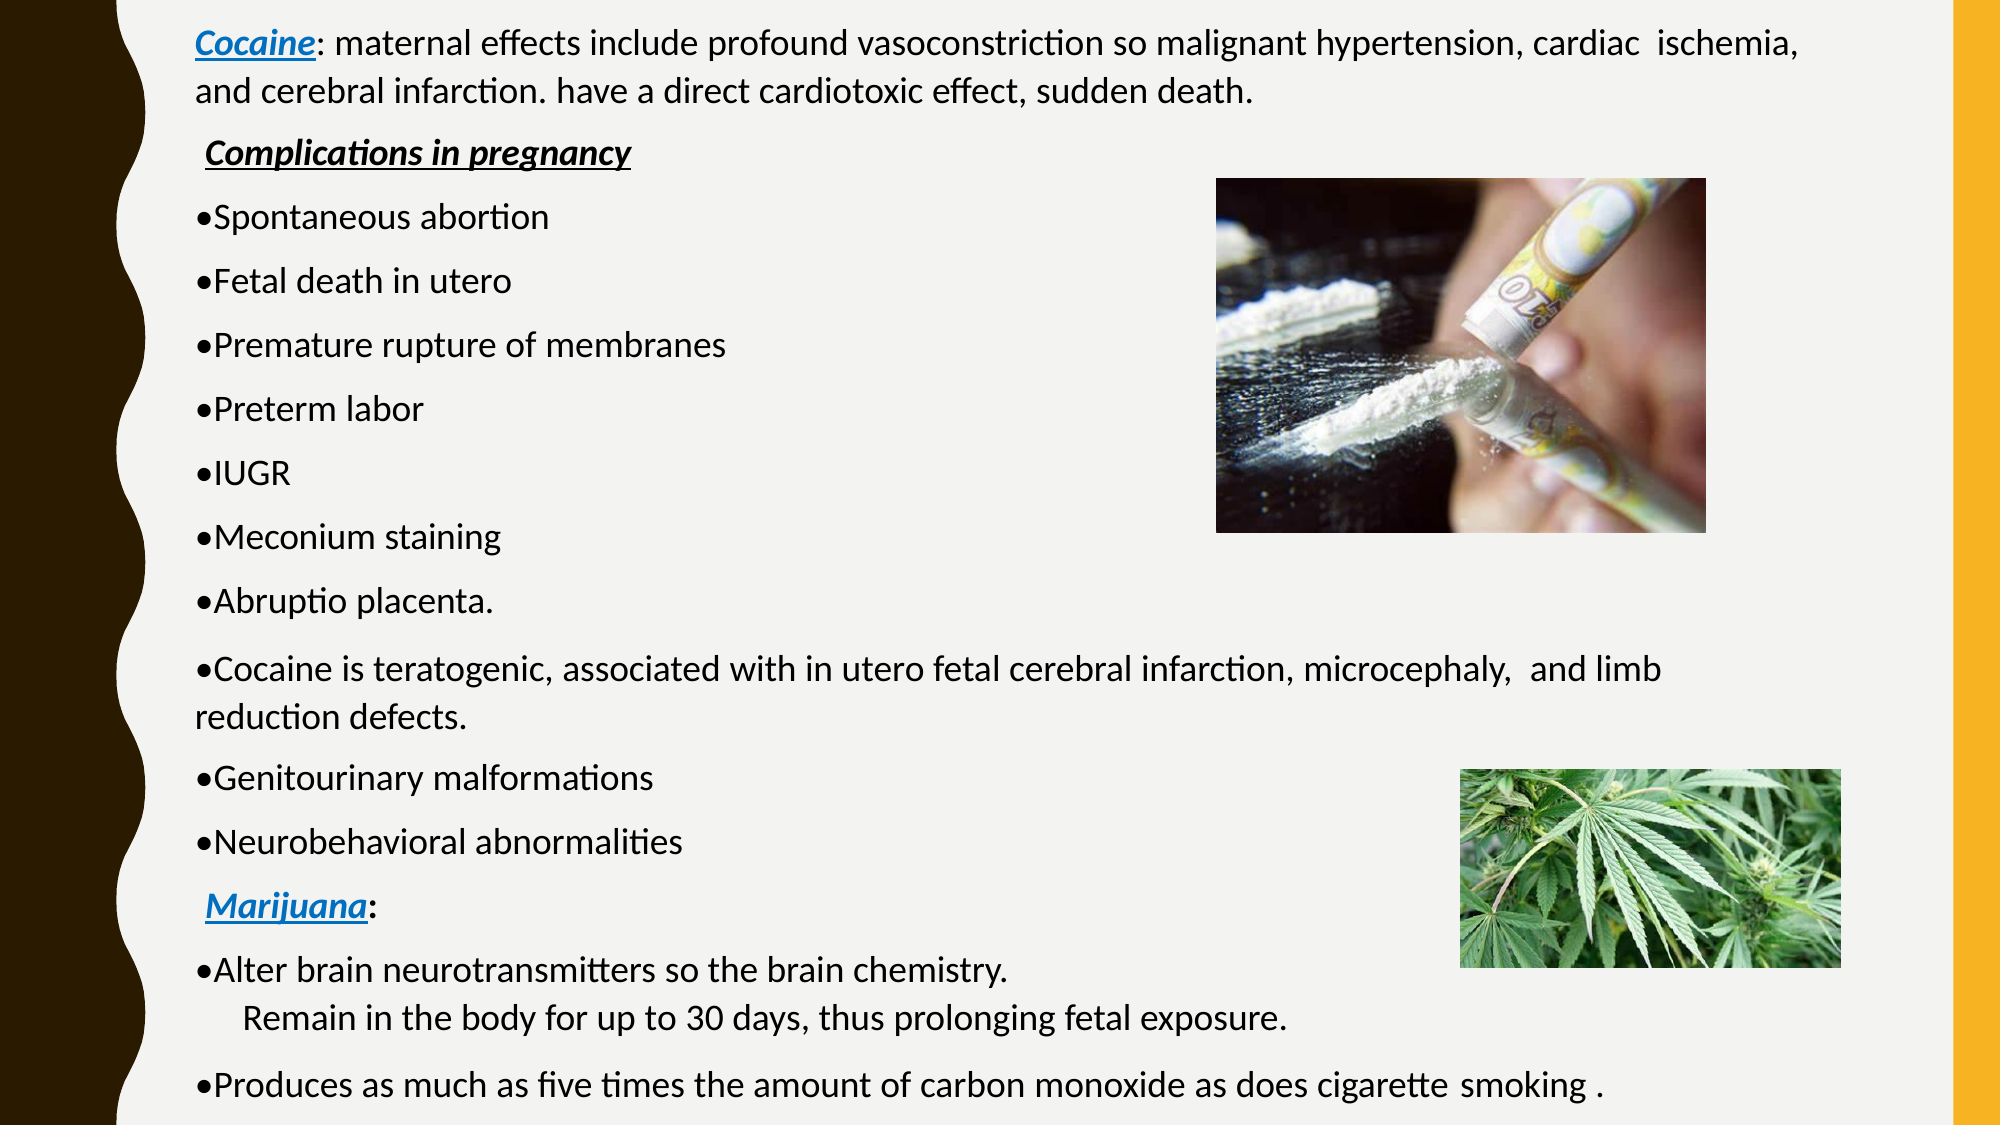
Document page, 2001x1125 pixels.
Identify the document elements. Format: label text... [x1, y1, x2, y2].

text_box Cocaine: maternal effects include profound vasoconstriction so malignant hypertension, cardiac ischemia, and cerebral infarction. have a direct cardiotoxic effect, sudden death. Complications in pregnancy •Spontaneous abortion •Fetal death in utero •Premature rupture of membranes •Preterm labor •IUGR •Meconium staining •Abruptio placenta. •Cocaine is teratogenic, associated with in utero fetal cerebral infarction, microcephaly, and limb reduction defects. •Genitourinary malformations •Neurobehavioral abnormalities Marijuana: •Alter brain neurotransmitters so the brain chemistry. Remain in the body for up to 30 days, thus prolonging fetal exposure. •Produces as much as five times the amount of carbon monoxide as does cigarette smoking . [180, 7, 2000, 1113]
picture [1460, 769, 1841, 968]
picture [1216, 178, 1706, 533]
